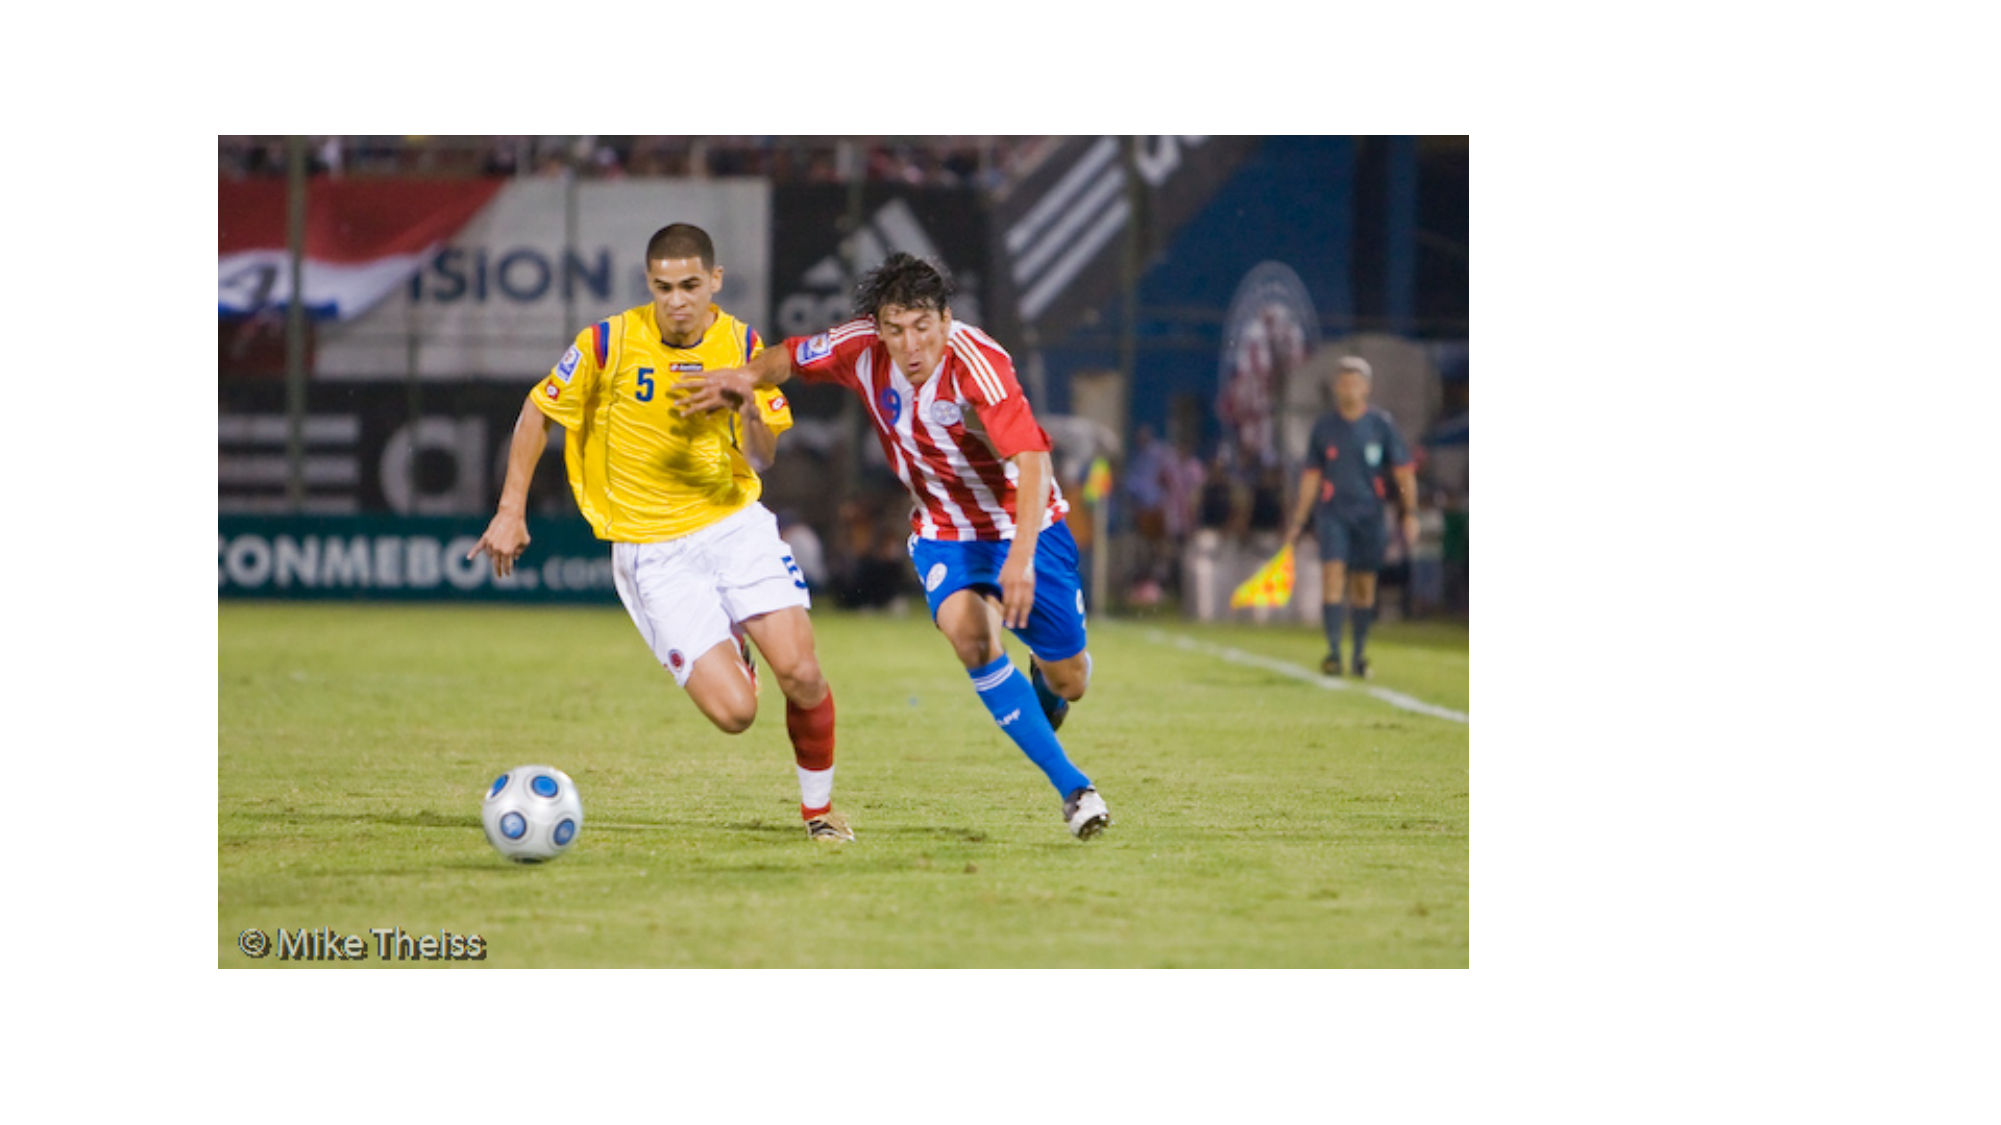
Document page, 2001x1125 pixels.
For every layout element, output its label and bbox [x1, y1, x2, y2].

list [218, 135, 1469, 969]
